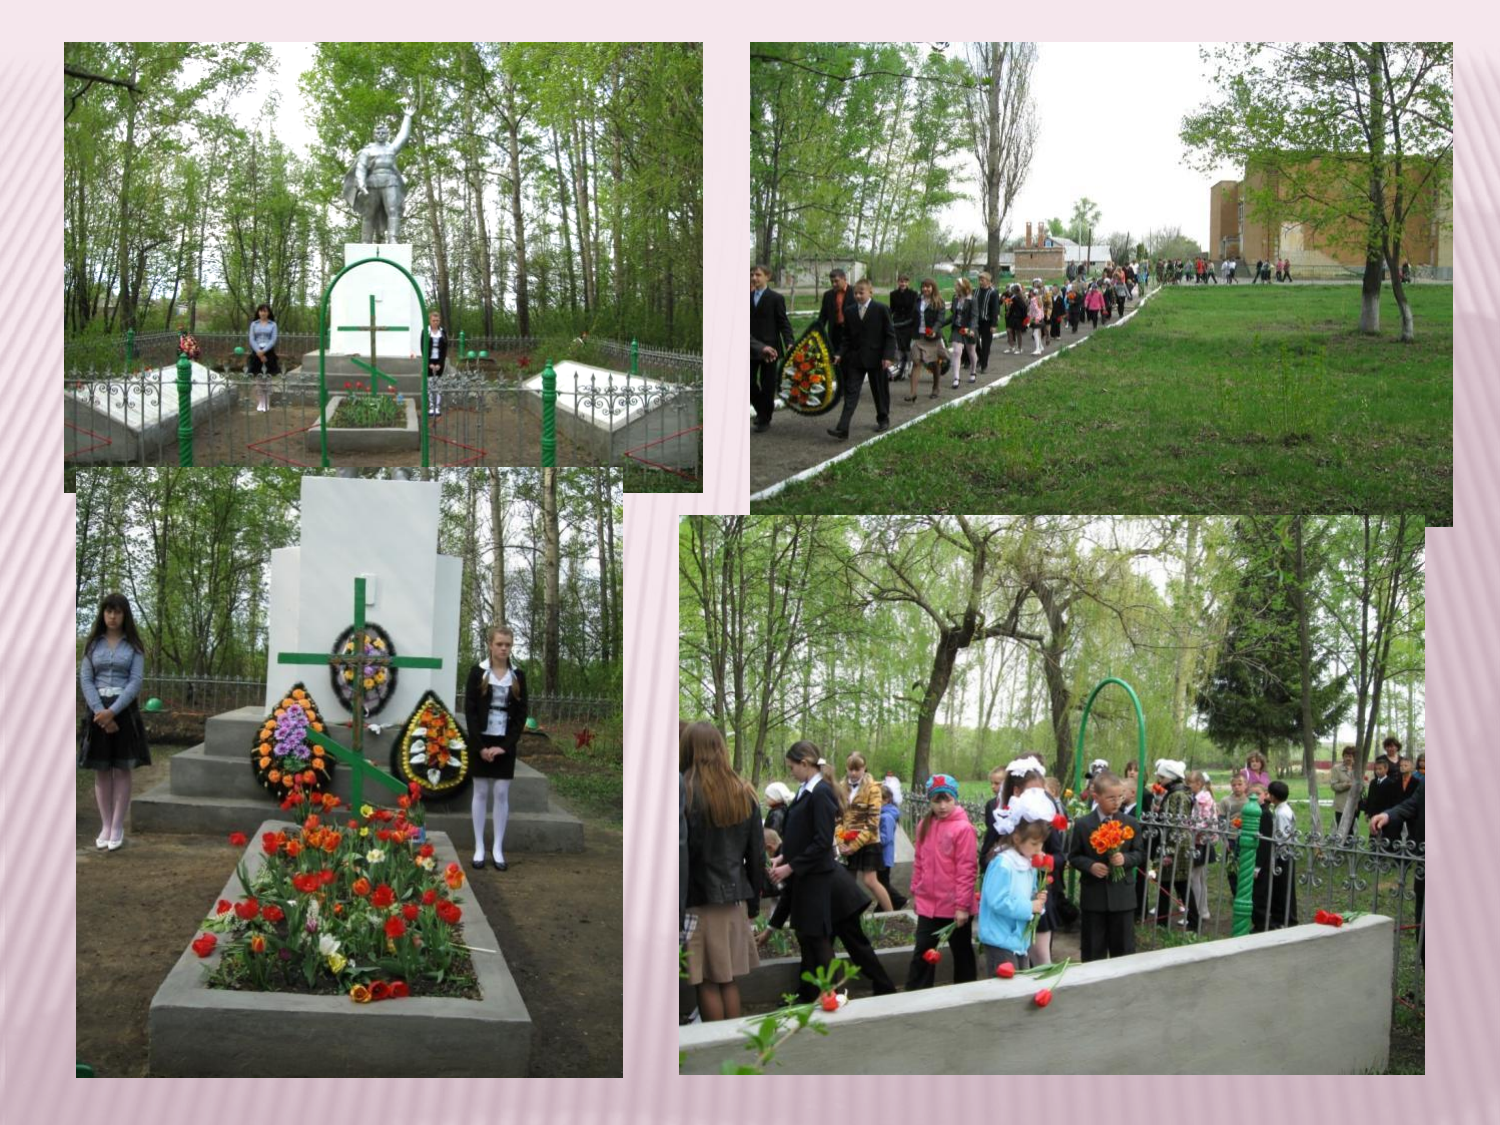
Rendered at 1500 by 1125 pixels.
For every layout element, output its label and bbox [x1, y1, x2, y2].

picture [64, 42, 704, 1079]
picture [678, 42, 1454, 1075]
